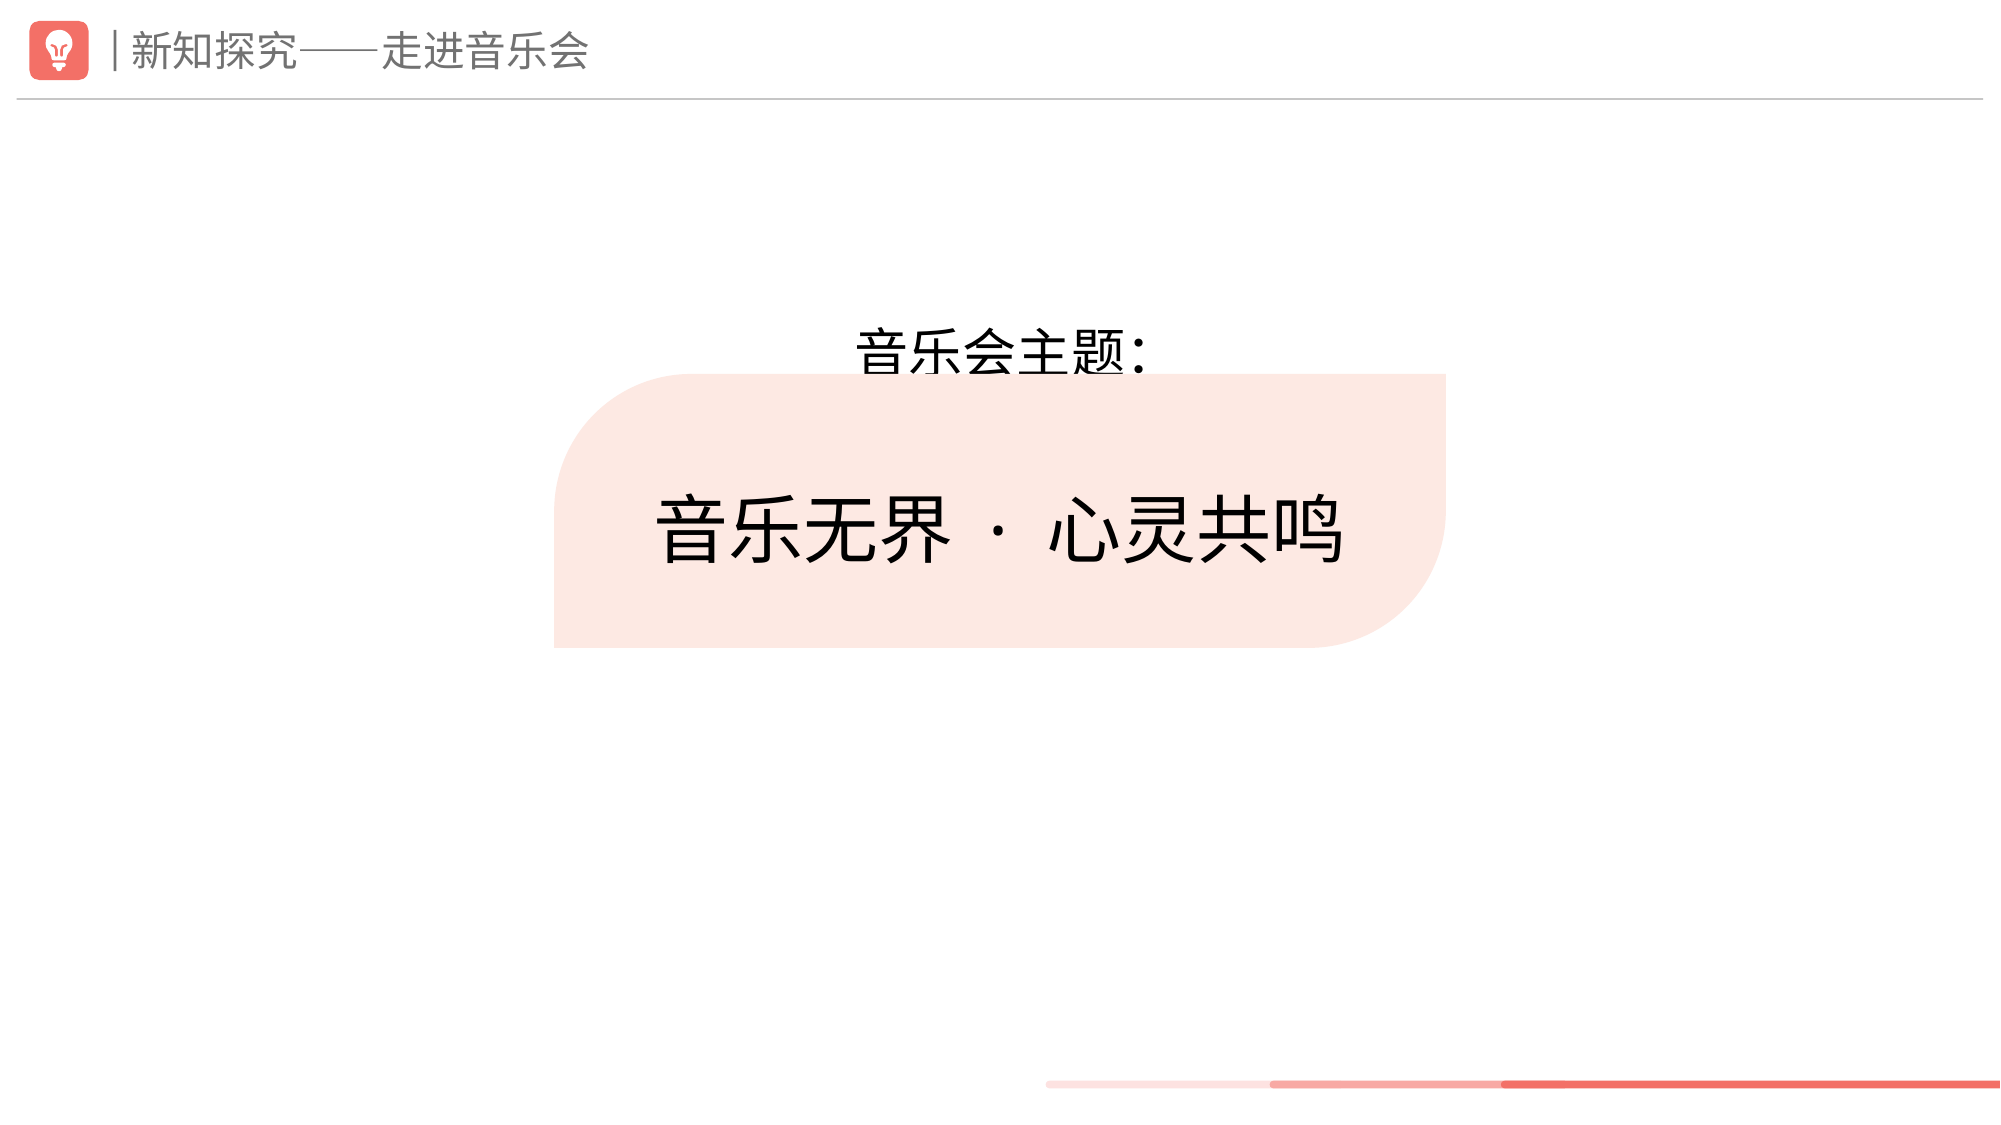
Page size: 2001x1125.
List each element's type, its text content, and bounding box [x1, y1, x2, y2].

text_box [29, 17, 608, 84]
text_box 音乐会主题： [731, 279, 1328, 373]
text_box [554, 373, 1446, 648]
